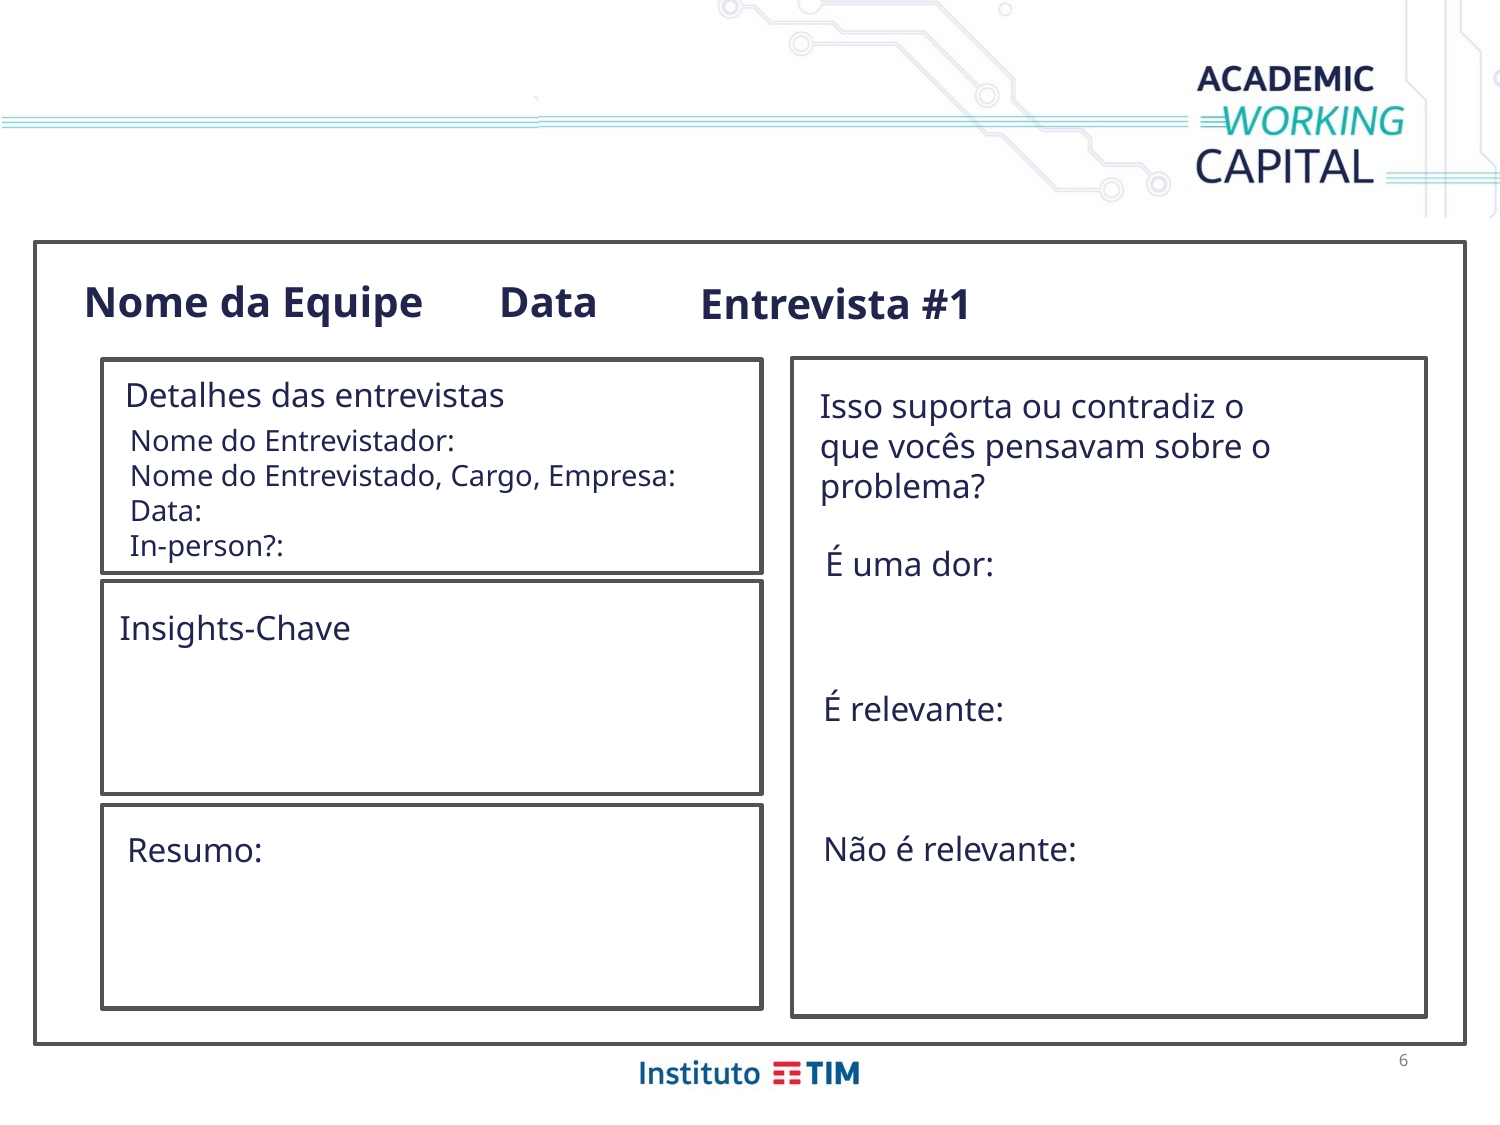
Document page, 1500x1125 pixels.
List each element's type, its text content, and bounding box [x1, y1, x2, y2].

text_box Insights-Chave [112, 599, 609, 655]
text_box É uma dor: [817, 535, 1315, 591]
text_box Detalhes das entrevistas [117, 367, 680, 422]
text_box [791, 357, 1427, 1017]
text_box Nome do Entrevistador: Nome do Entrevistado, Cargo, Empresa: Data: In-person?: [122, 414, 787, 570]
text_box [101, 804, 762, 1009]
text_box Resumo: [119, 821, 572, 877]
text_box É relevante: [815, 680, 1312, 736]
text_box [101, 580, 762, 794]
text_box Não é relevante: [815, 820, 1312, 876]
picture [1, 0, 1500, 218]
text_box Entrevista #1 [692, 270, 981, 336]
text_box Isso suporta ou contradiz o que vocês pensavam sobre o problema? [812, 378, 1282, 513]
text_box [101, 359, 762, 573]
text_box [35, 241, 1465, 1045]
text_box Data [491, 268, 606, 334]
text_box Nome da Equipe [76, 268, 432, 334]
picture [336, 1045, 1099, 1125]
slide_number 6 [1389, 1045, 1417, 1080]
